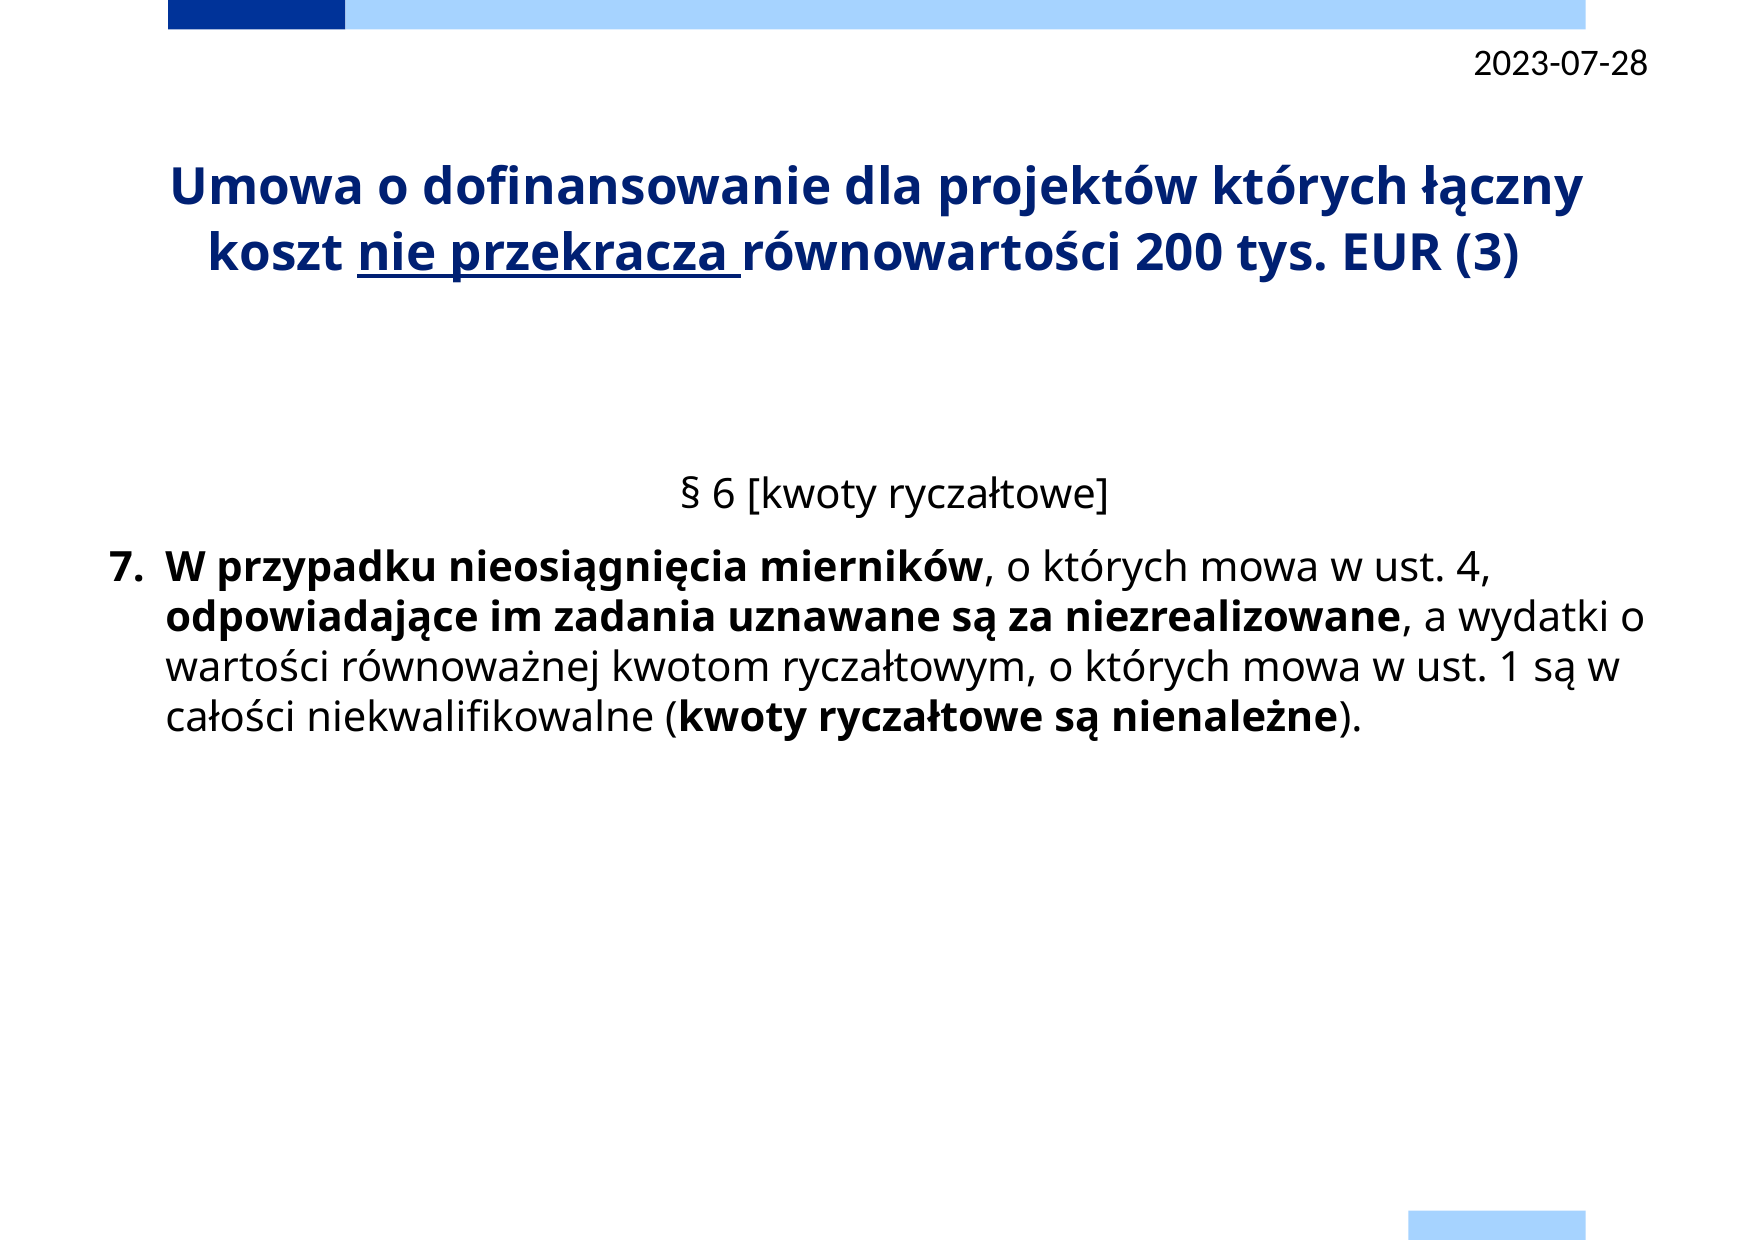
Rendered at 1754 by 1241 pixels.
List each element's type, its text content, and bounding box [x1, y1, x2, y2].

title Umowa o dofinansowanie dla projektów których łączny koszt nie przekracza równowartości 200 tys. EUR (3) [168, 148, 1586, 325]
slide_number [1458, 30, 1754, 149]
list § 6 [kwoty ryczałtowe] W przypadku nieosiągnięcia mierników, o których mowa w ust. 4, odpowiadające im zadania uznawane są za niezrealizowane, a wydatki o wartości równoważnej kwotom ryczałtowym, o których mowa w ust. 1 są w całości niekwalifikowalne (kwoty ryczałtowe są nienależne). [109, 466, 1681, 1210]
